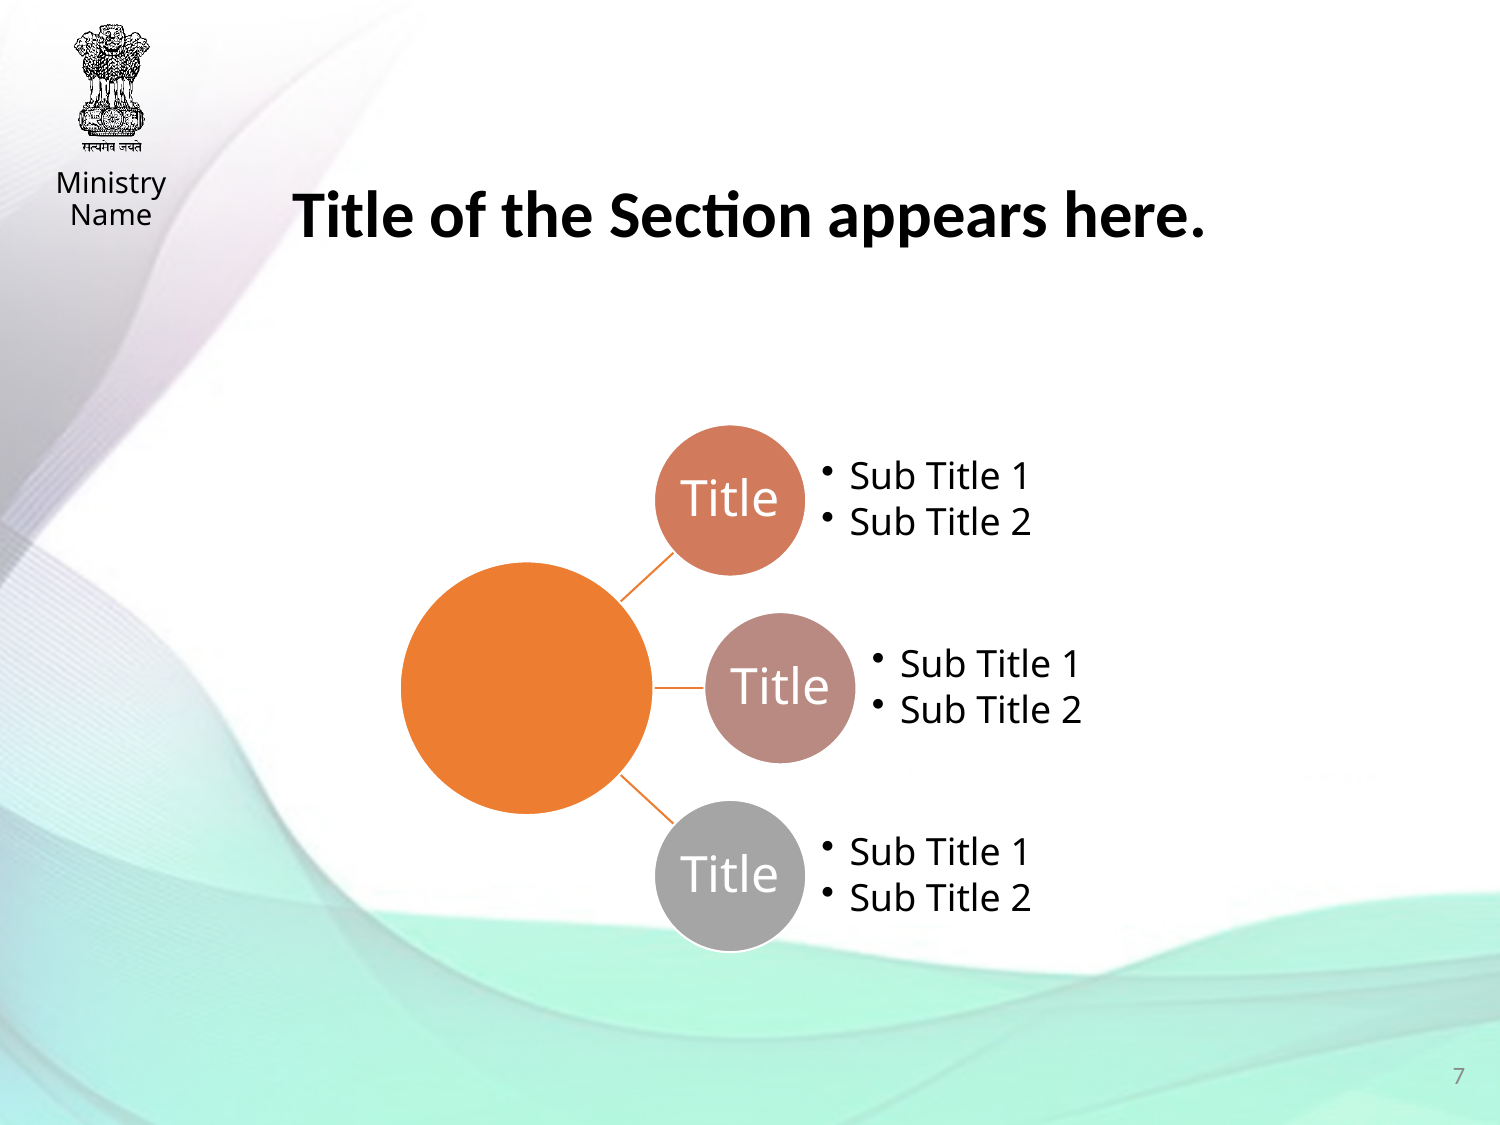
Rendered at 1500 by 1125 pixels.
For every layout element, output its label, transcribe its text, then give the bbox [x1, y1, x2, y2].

slide_number 7 [1142, 1044, 1481, 1105]
picture [69, 19, 153, 156]
list Ministry Name [0, 161, 222, 260]
list Title of the Section appears here. [247, 172, 1252, 292]
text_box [284, 424, 1216, 953]
